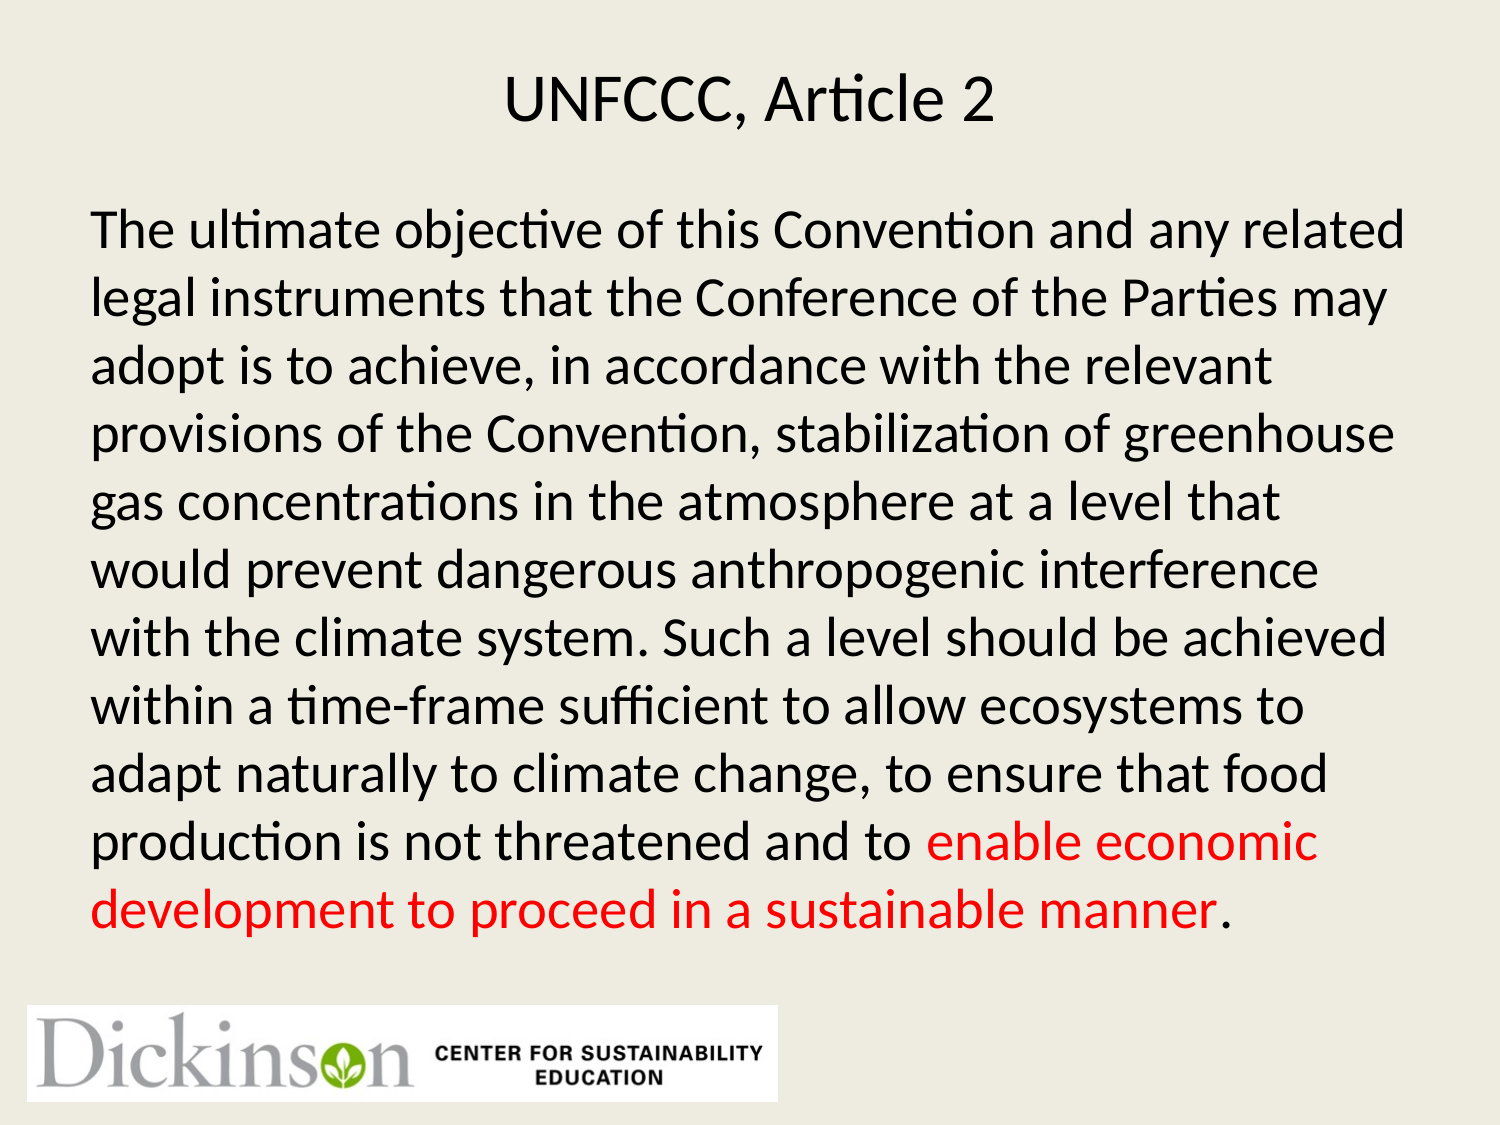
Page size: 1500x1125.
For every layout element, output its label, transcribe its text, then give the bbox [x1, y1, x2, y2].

picture [27, 1005, 778, 1102]
title UNFCCC, Article 2 [75, 45, 1425, 143]
list The ultimate objective of this Convention and any related legal instruments that the Conference of the Parties may adopt is to achieve, in accordance with the relevant provisions of the Convention, stabilization of greenhouse gas concentrations in the atmosphere at a level that would prevent dangerous anthropogenic interference with the climate system. Such a level should be achieved within a time-frame sufficient to allow ecosystems to adapt naturally to climate change, to ensure that food production is not threatened and to enable economic development to proceed in a sustainable manner. [75, 183, 1425, 1005]
